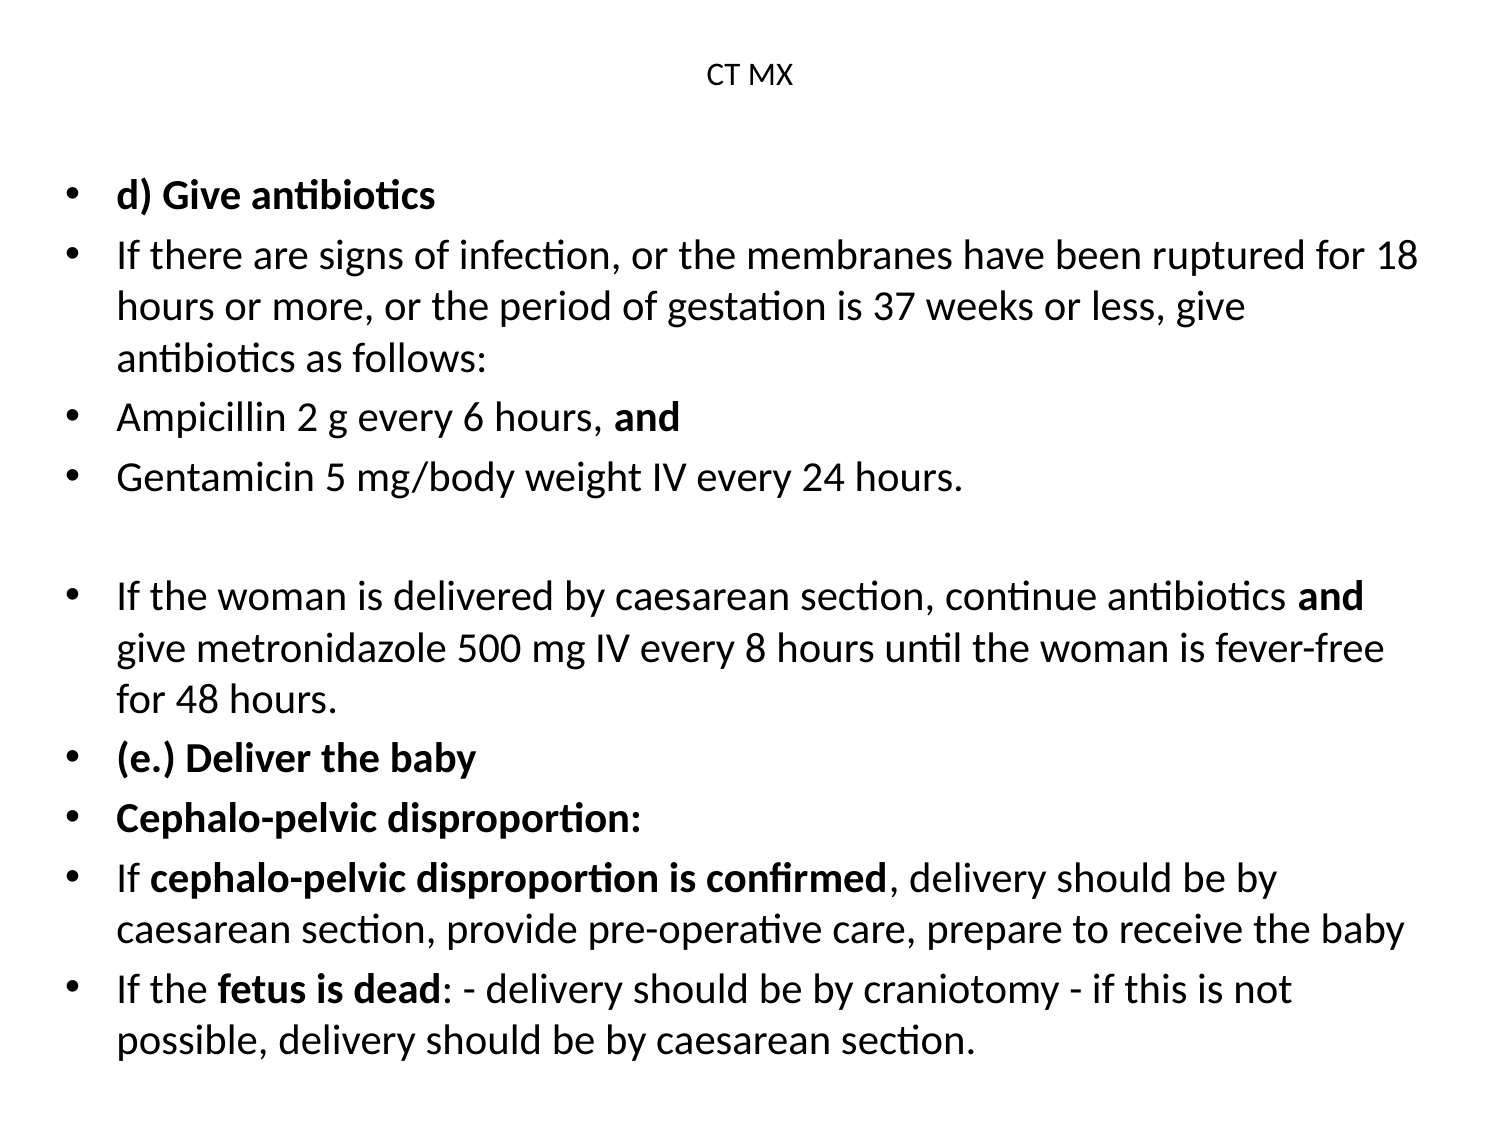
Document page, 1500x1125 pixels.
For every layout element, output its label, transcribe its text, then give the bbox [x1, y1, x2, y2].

list d) Give antibiotics If there are signs of infection, or the membranes have been ruptured for 18 hours or more, or the period of gestation is 37 weeks or less, give antibiotics as follows: Ampicillin 2 g every 6 hours, and Gentamicin 5 mg/body weight IV every 24 hours. If the woman is delivered by caesarean section, continue antibiotics and give metronidazole 500 mg IV every 8 hours until the woman is fever-free for 48 hours. (e.) Deliver the baby Cephalo-pelvic disproportion: If cephalo-pelvic disproportion is confirmed, delivery should be by caesarean section, provide pre-operative care, prepare to receive the baby If the fetus is dead: - delivery should be by craniotomy - if this is not possible, delivery should be by caesarean section. [50, 99, 1450, 1100]
title CT MX [75, 45, 1425, 99]
